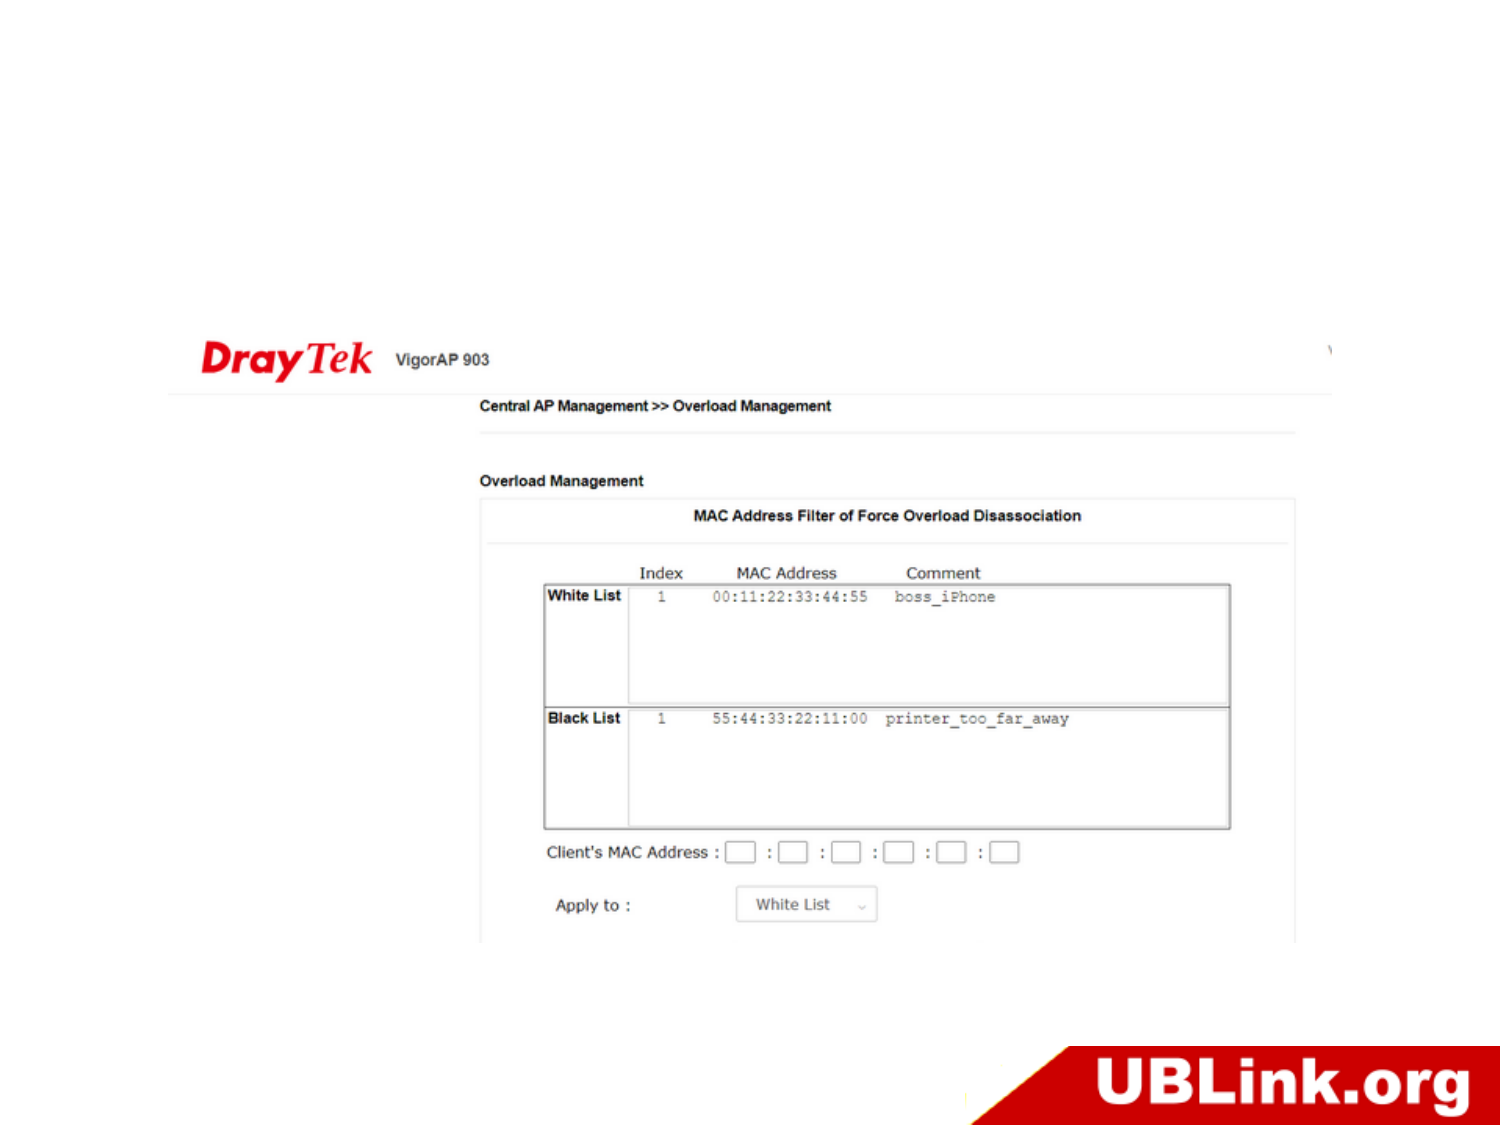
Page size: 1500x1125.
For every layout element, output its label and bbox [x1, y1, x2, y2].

picture [965, 1046, 1500, 1125]
list [168, 324, 1332, 943]
